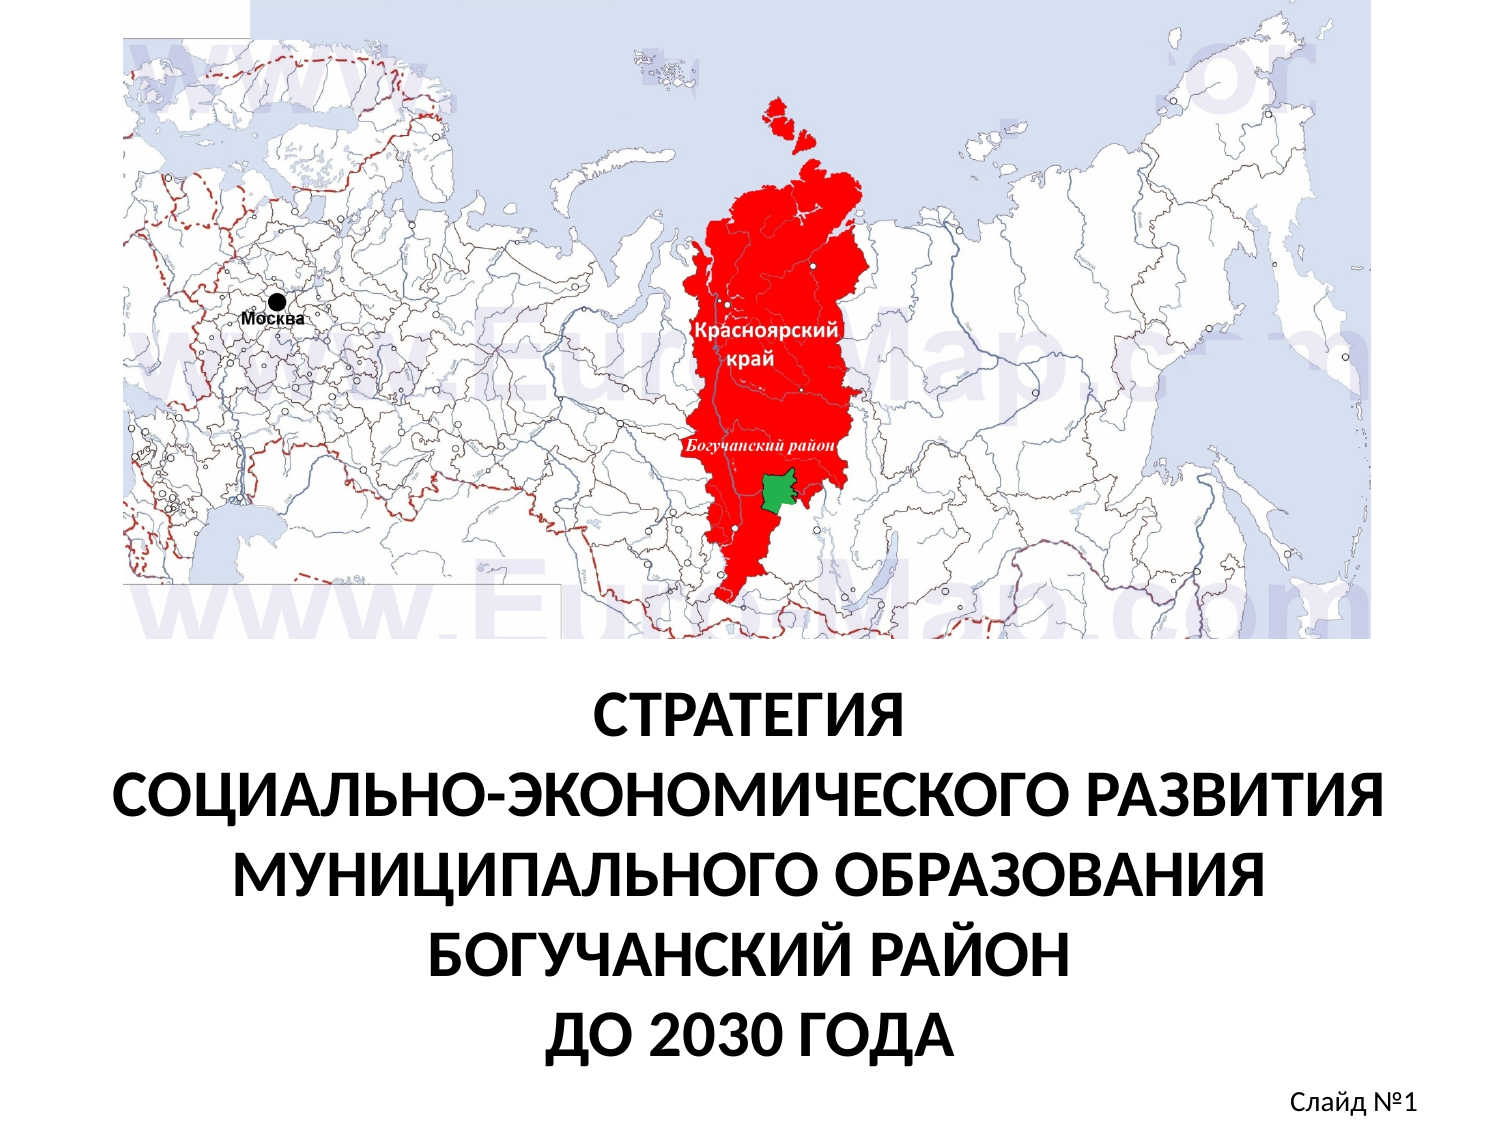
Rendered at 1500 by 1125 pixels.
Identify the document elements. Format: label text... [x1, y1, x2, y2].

text_box Слайд №1 [1275, 1074, 1500, 1125]
title СТРАТЕГИЯ СОЦИАЛЬНО-ЭКОНОМИЧЕСКОГО РАЗВИТИЯ МУНИЦИПАЛЬНОГО ОБРАЗОВАНИЯ БОГУЧАНСКИЙ РАЙОН ДО 2030 ГОДА [29, 680, 1471, 1059]
picture [123, 0, 1371, 640]
